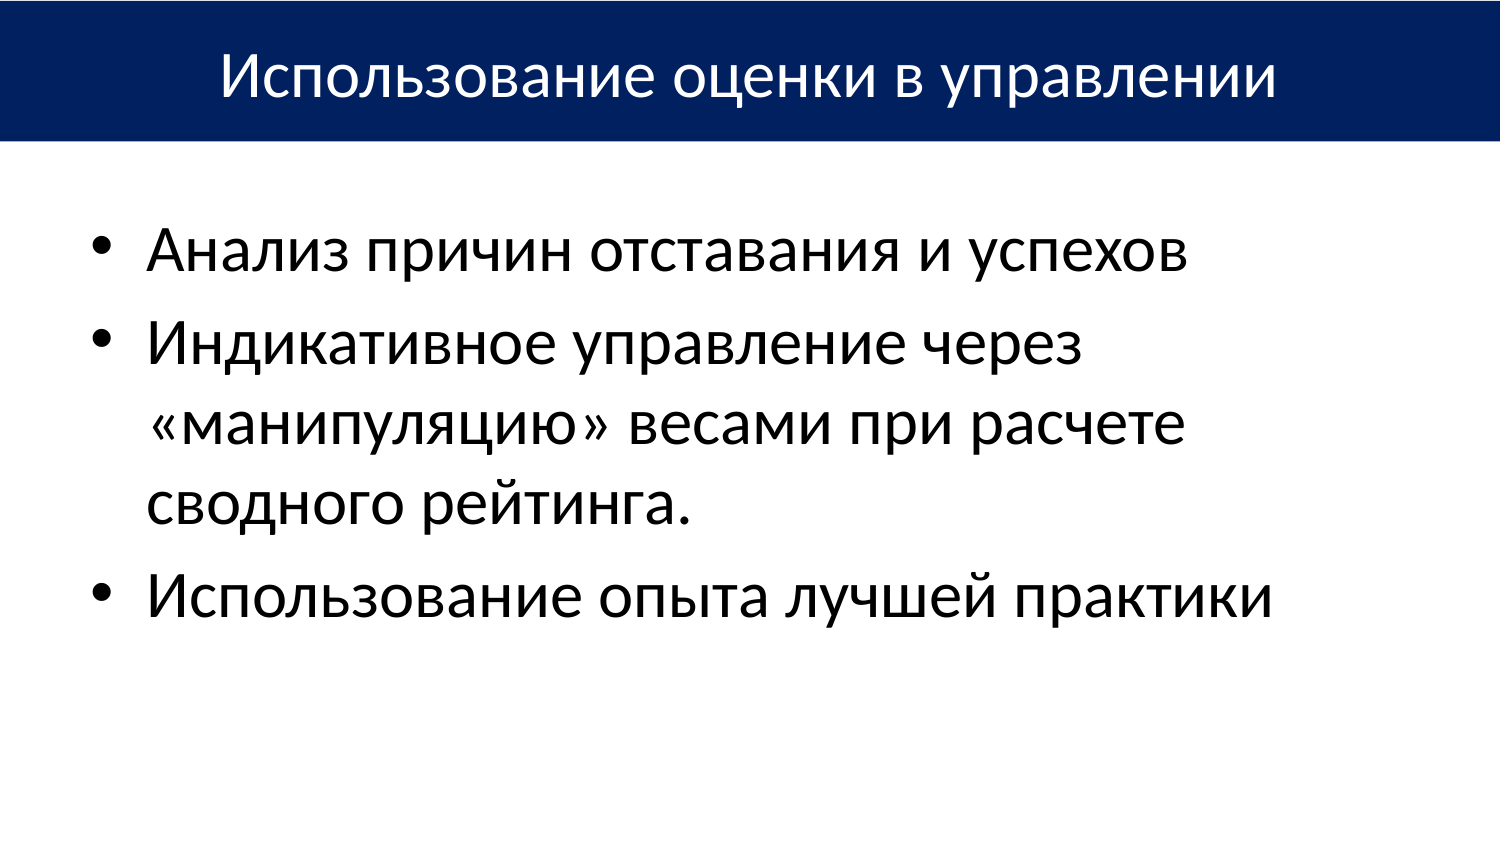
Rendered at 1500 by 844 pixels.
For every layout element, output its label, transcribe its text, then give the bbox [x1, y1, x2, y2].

list Анализ причин отставания и успехов Индикативное управление через «манипуляцию» весами при расчете сводного рейтинга. Использование опыта лучшей практики [74, 196, 1426, 754]
title Использование оценки в управлении [0, 0, 1500, 142]
